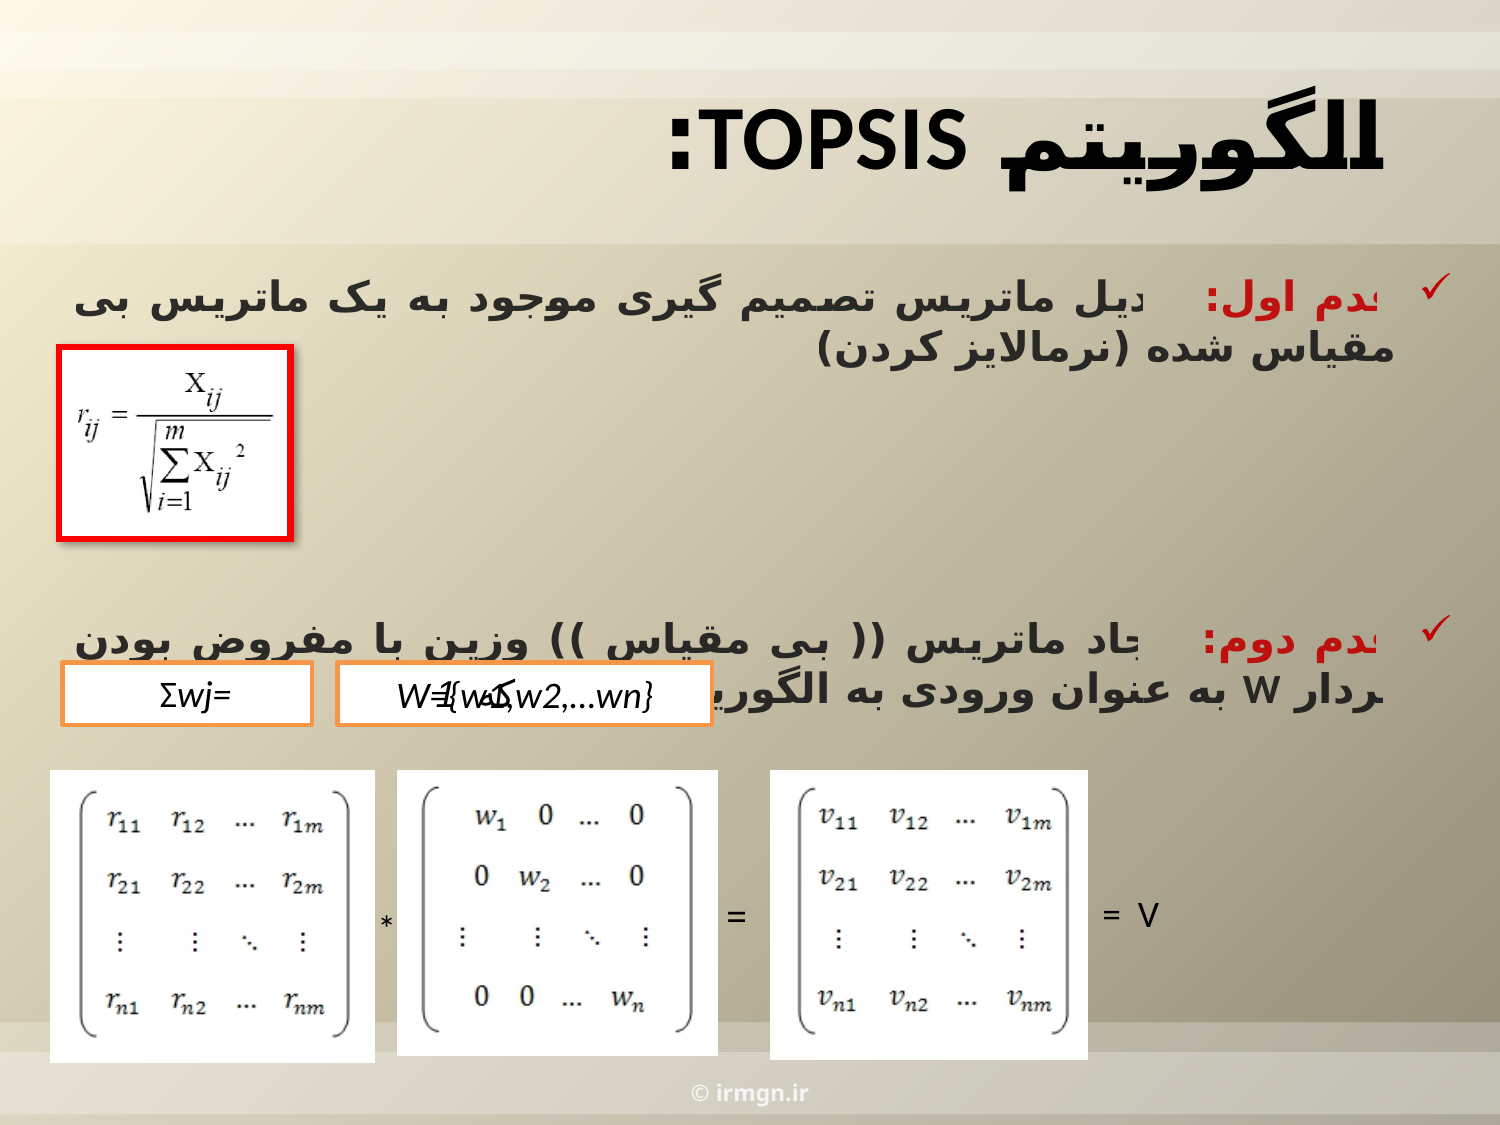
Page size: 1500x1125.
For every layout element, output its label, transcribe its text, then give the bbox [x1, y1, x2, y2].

text_box [62, 662, 313, 725]
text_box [55, 957, 386, 1073]
picture [60, 348, 289, 538]
text_box قدم اول: تبدیل ماتریس تصمیم گیری موجود به یک ماتریس بی مقیاس شده (نرمالایز کردن) قدم دوم: ایجاد ماتریس (( بی مقیاس )) وزین با مفروض بودن بردار W به عنوان ورودی به الگوریتم. یعنی: [55, 262, 1468, 1125]
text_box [762, 762, 1099, 1070]
picture [768, 768, 1090, 1061]
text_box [389, 945, 729, 1066]
text_box = V [1099, 882, 1200, 943]
footer © irmgn.ir [512, 1074, 988, 1113]
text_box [389, 762, 729, 897]
picture [48, 768, 377, 1064]
title الگوریتم TOPSIS: [312, 50, 1400, 196]
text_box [55, 762, 386, 897]
picture [395, 768, 719, 1058]
picture [0, 0, 1500, 1125]
text_box W={w1,w2,…wn} [337, 662, 713, 725]
text_box Σwj= که 1 [125, 662, 550, 723]
text_box = [729, 884, 761, 945]
